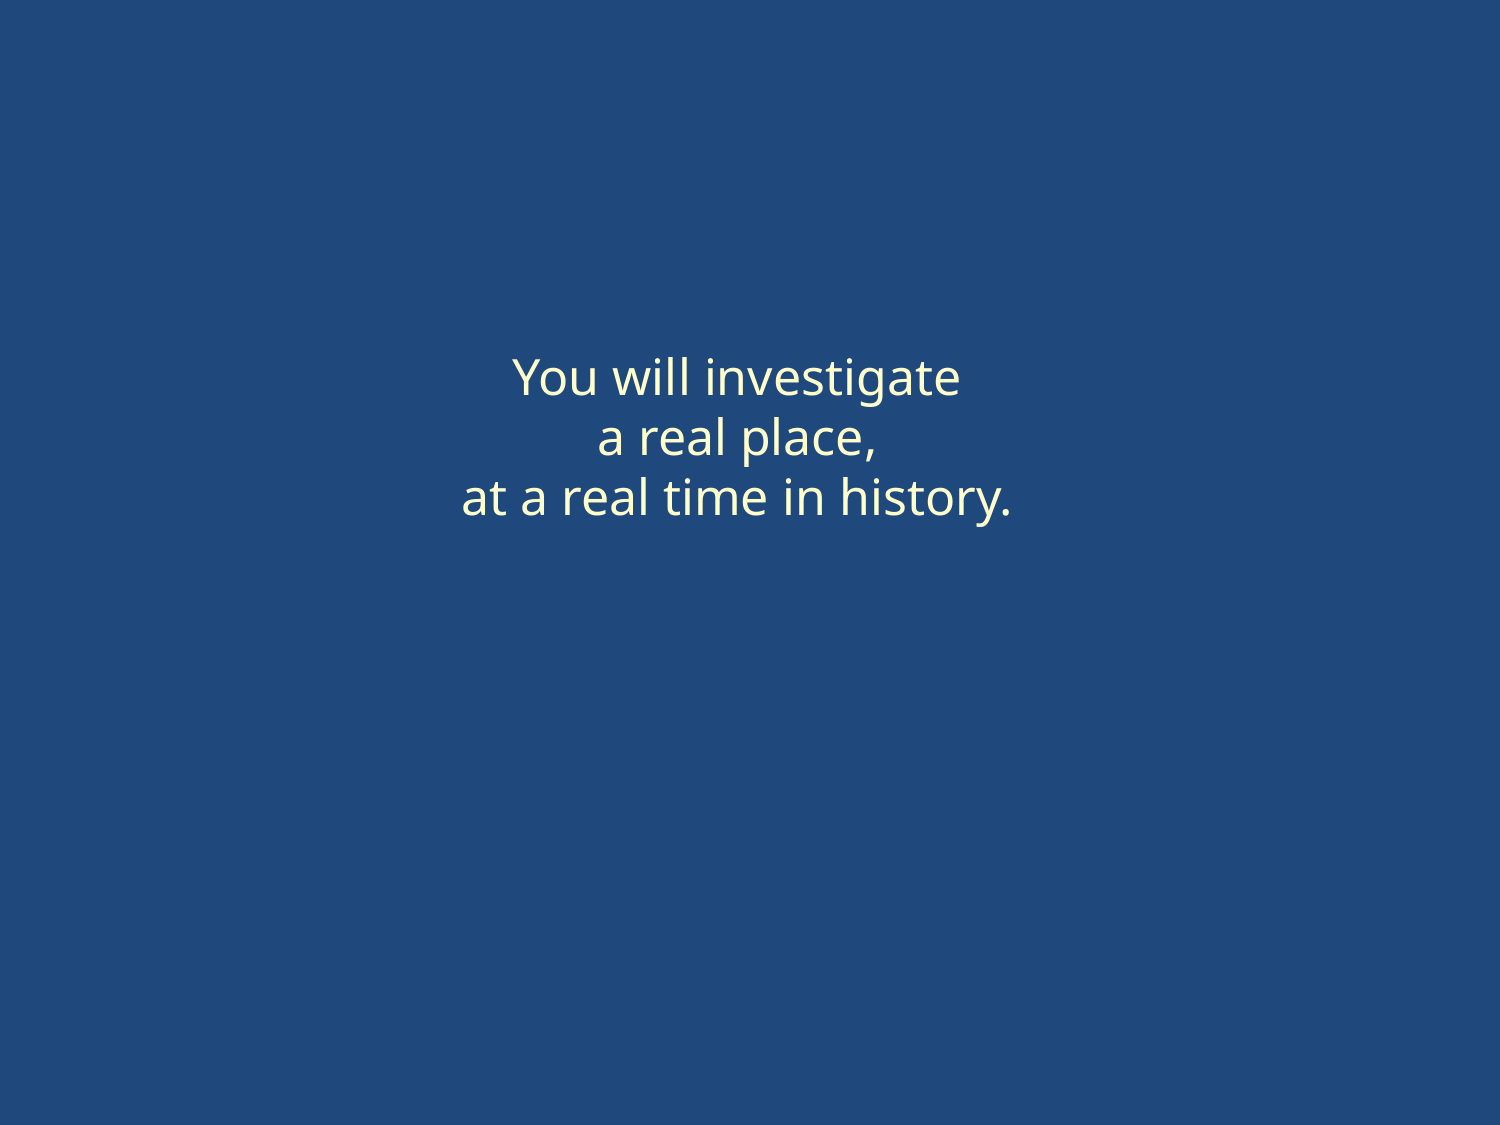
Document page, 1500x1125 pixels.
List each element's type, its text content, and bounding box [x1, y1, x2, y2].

subtitle You will investigate a real place, at a real time in history. [200, 337, 1275, 625]
